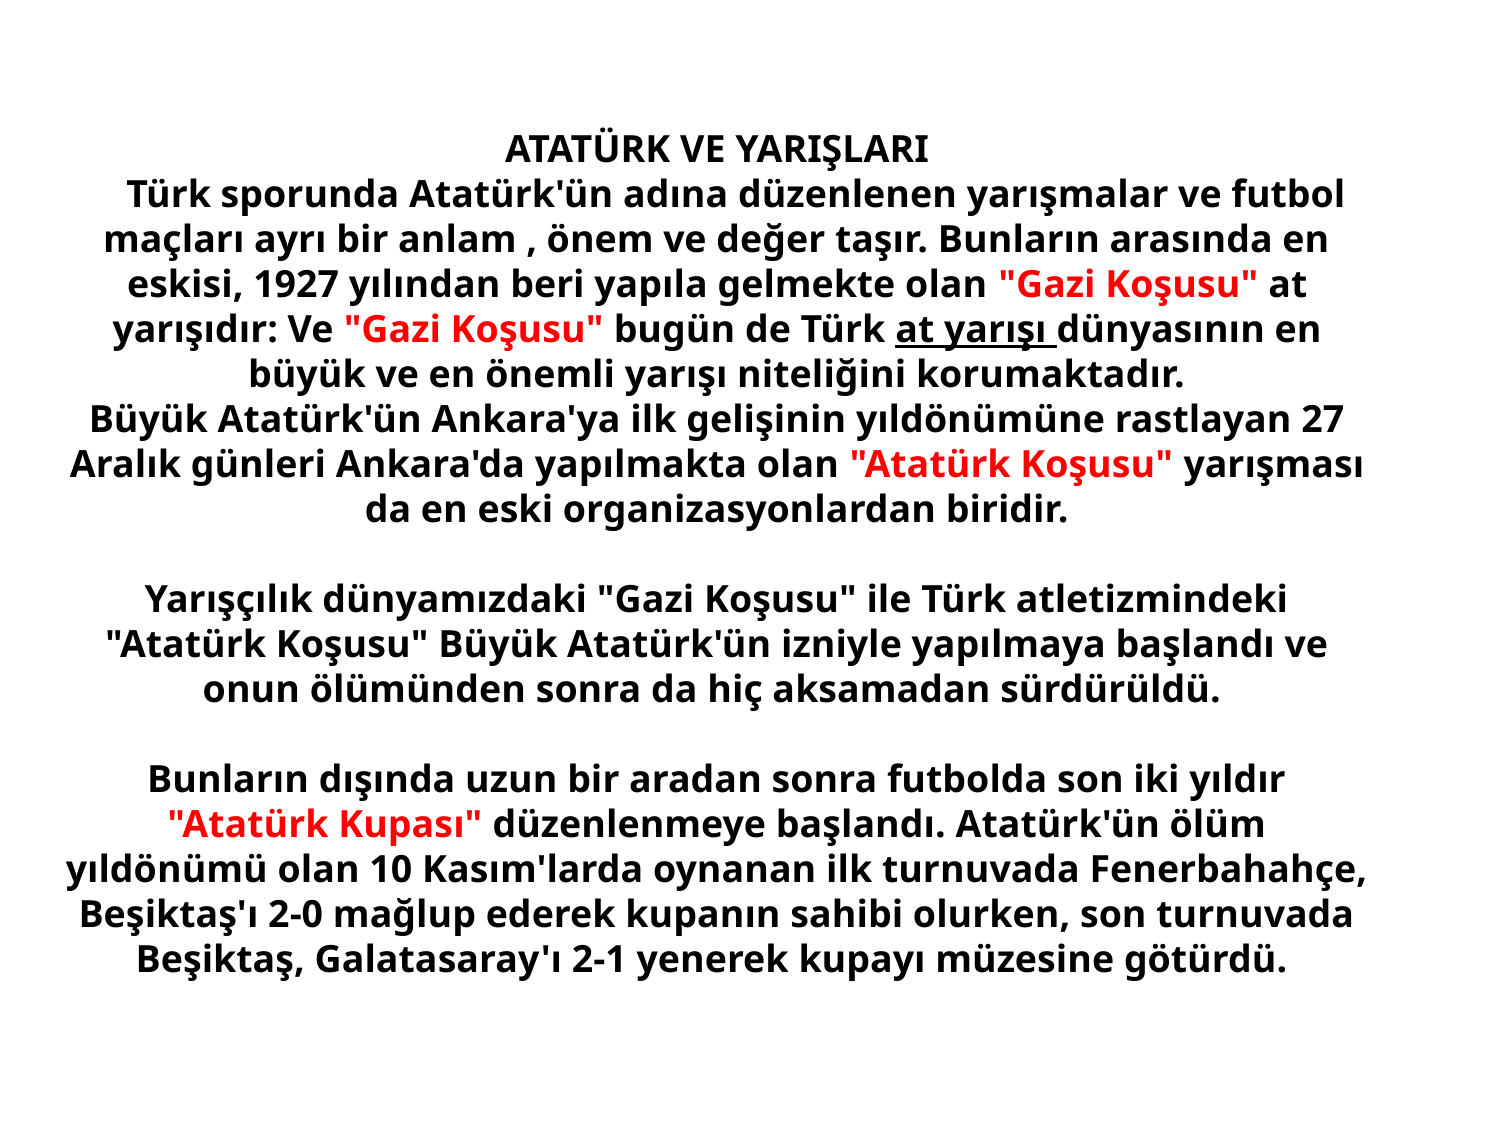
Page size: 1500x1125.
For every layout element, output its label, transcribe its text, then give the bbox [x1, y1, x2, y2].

text_box ATATÜRK VE YARIŞLARI Türk sporunda Atatürk'ün adına düzenlenen yarışmalar ve futbol maçları ayrı bir anlam , önem ve değer taşır. Bunların arasında en eskisi, 1927 yılından beri yapıla gelmekte olan "Gazi Koşusu" at yarışıdır: Ve "Gazi Koşusu" bugün de Türk at yarışı dünyasının en büyük ve en önemli yarışı niteliğini korumaktadır. Büyük Atatürk'ün Ankara'ya ilk gelişinin yıldönümüne rastlayan 27 Aralık günleri Ankara'da yapılmakta olan "Atatürk Koşusu" yarışması da en eski organizasyonlardan biridir. Yarışçılık dünyamızdaki "Gazi Koşusu" ile Türk atletizmindeki "Atatürk Koşusu" Büyük Atatürk'ün izniyle yapılmaya başlandı ve onun ölümünden sonra da hiç aksamadan sürdürüldü. Bunların dışında uzun bir aradan sonra futbolda son iki yıldır "Atatürk Kupası" düzenlenmeye başlandı. Atatürk'ün ölüm yıldönümü olan 10 Kasım'larda oynanan ilk turnuvada Fenerbahahçe, Beşiktaş'ı 2-0 mağlup ederek kupanın sahibi olurken, son turnuvada Beşiktaş, Galatasaray'ı 2-1 yenerek kupayı müzesine götürdü. [46, 117, 1388, 1032]
